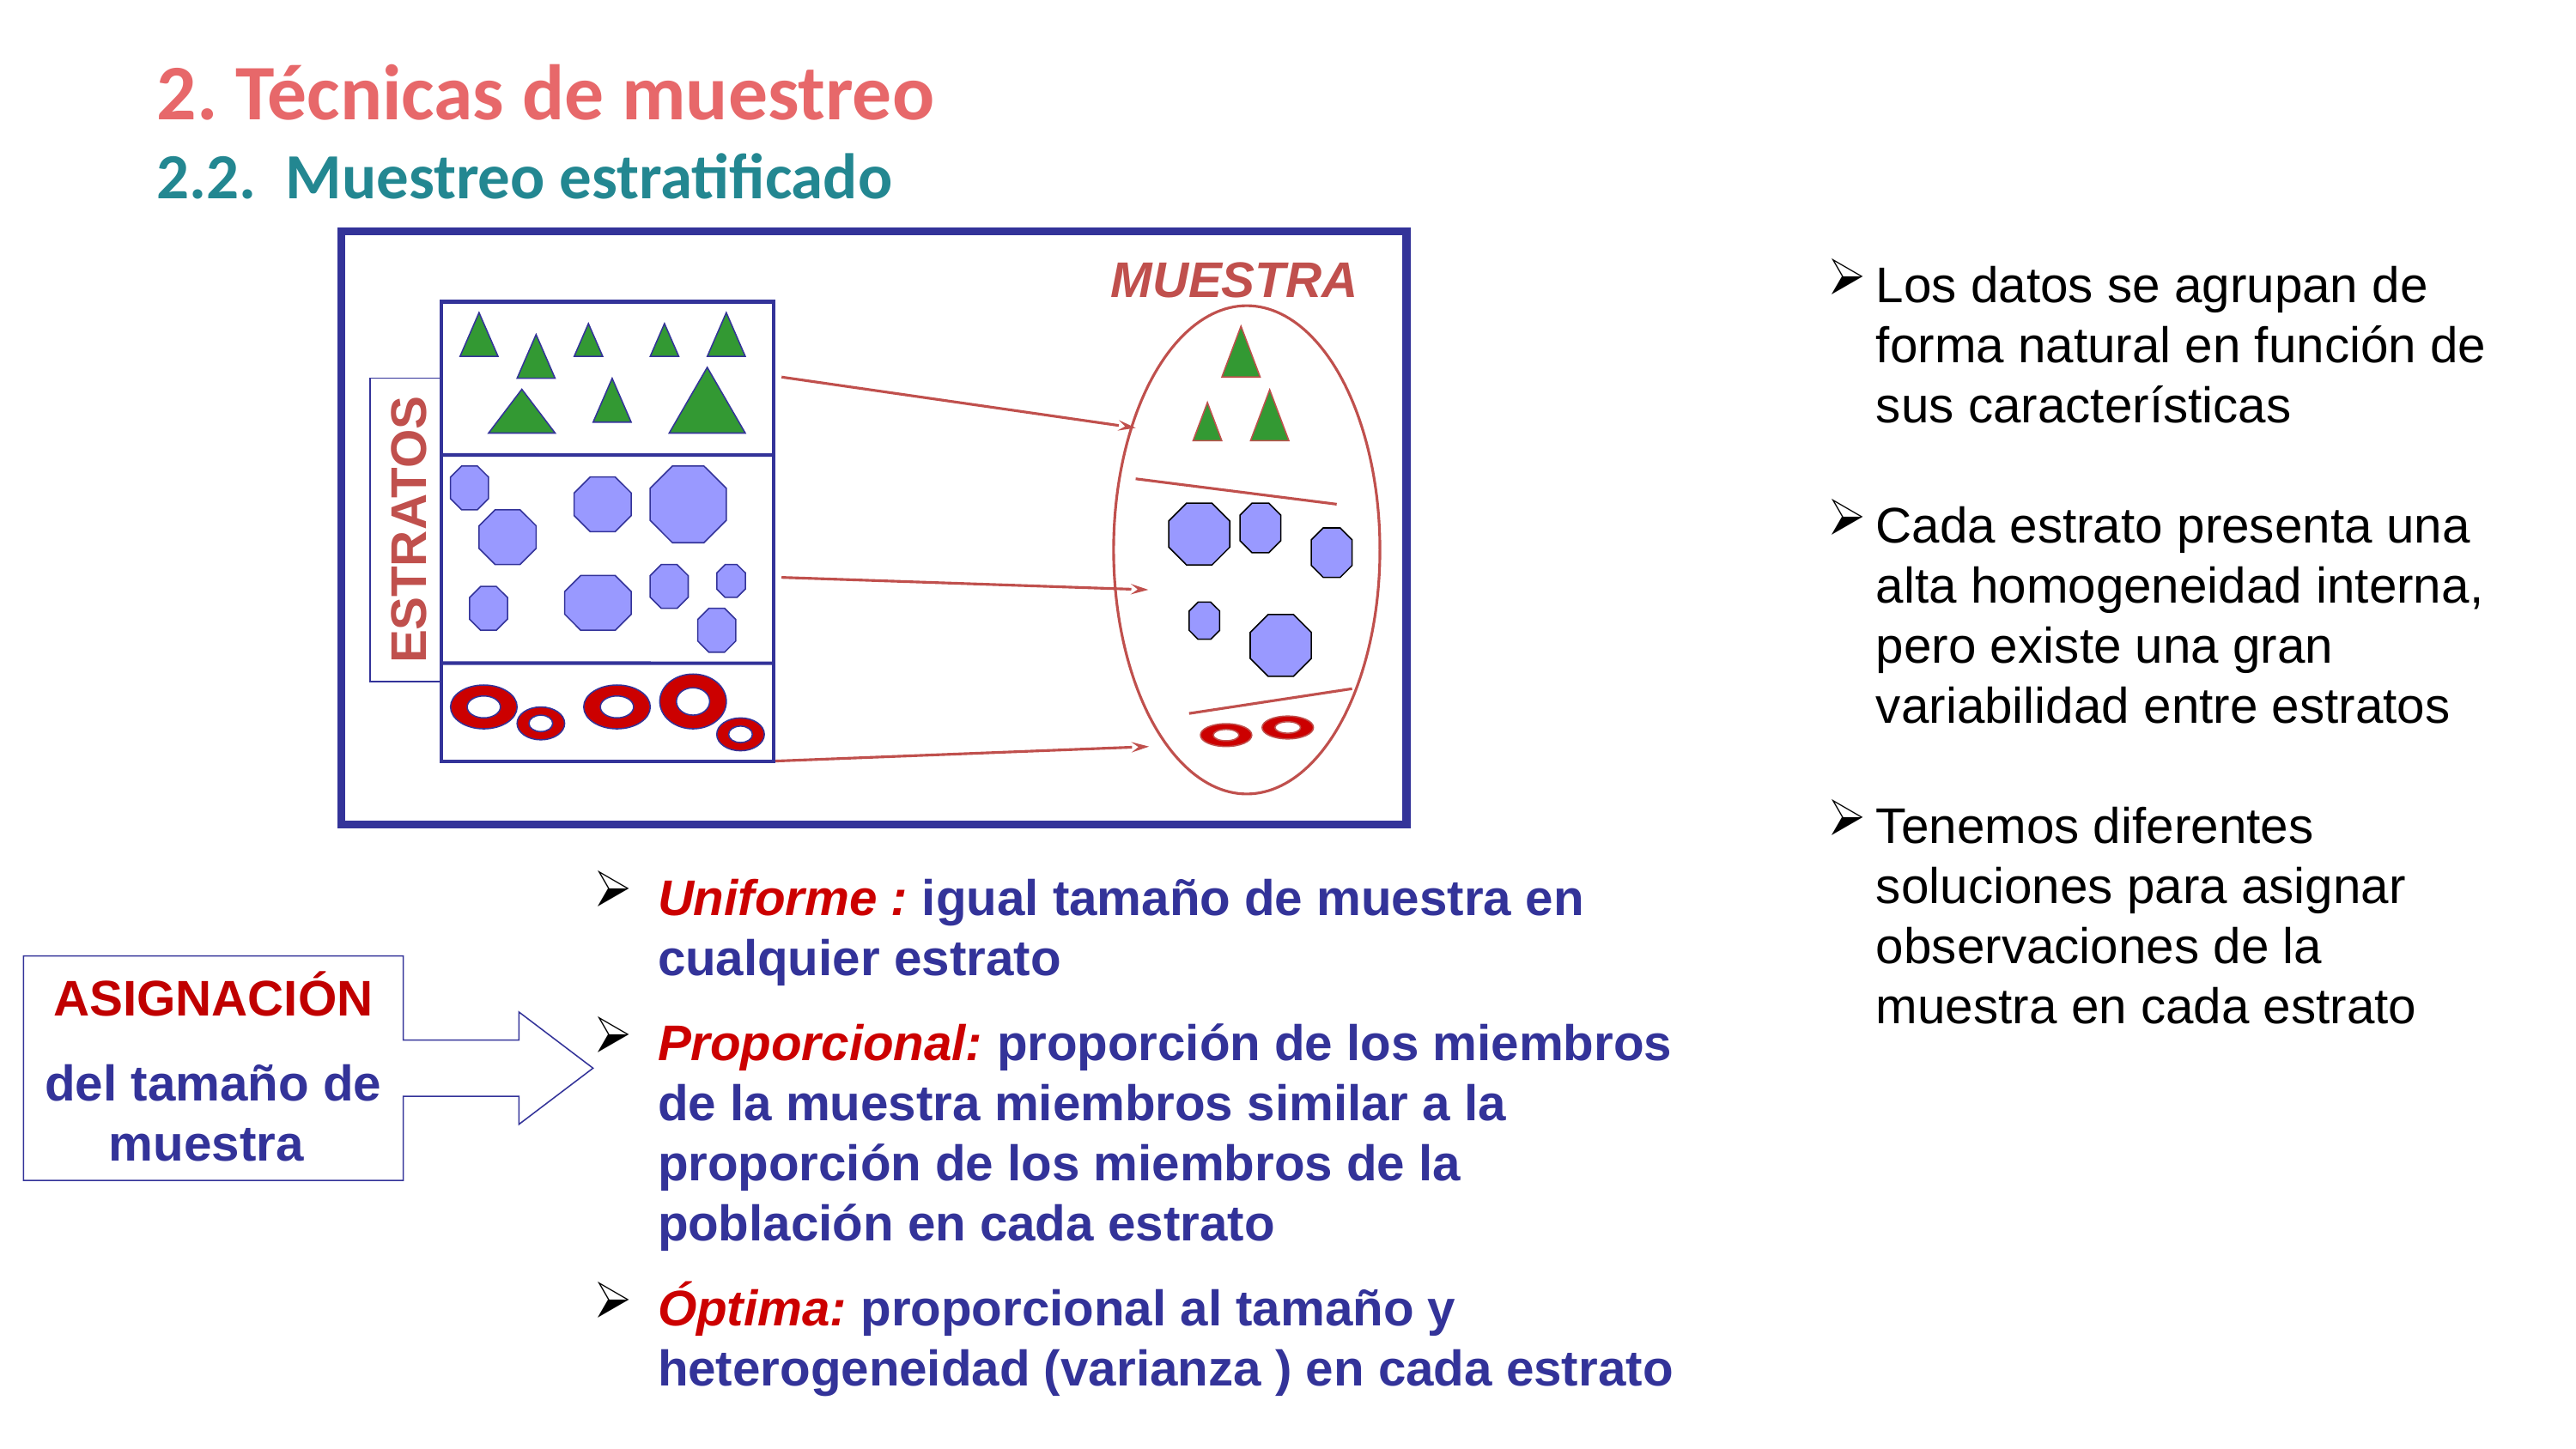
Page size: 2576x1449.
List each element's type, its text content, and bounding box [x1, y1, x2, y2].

text_box 2. Técnicas de muestreo [143, 34, 1016, 120]
text_box Los datos se agrupan de forma natural en función de sus características Cada estrato presenta una alta homogeneidad interna, pero existe una gran variabilidad entre estratos Tenemos diferentes soluciones para asignar observaciones de la muestra en cada estrato [1814, 246, 2513, 1040]
text_box 2.2. Muestreo estratificado [127, 120, 1461, 229]
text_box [23, 231, 1710, 1422]
